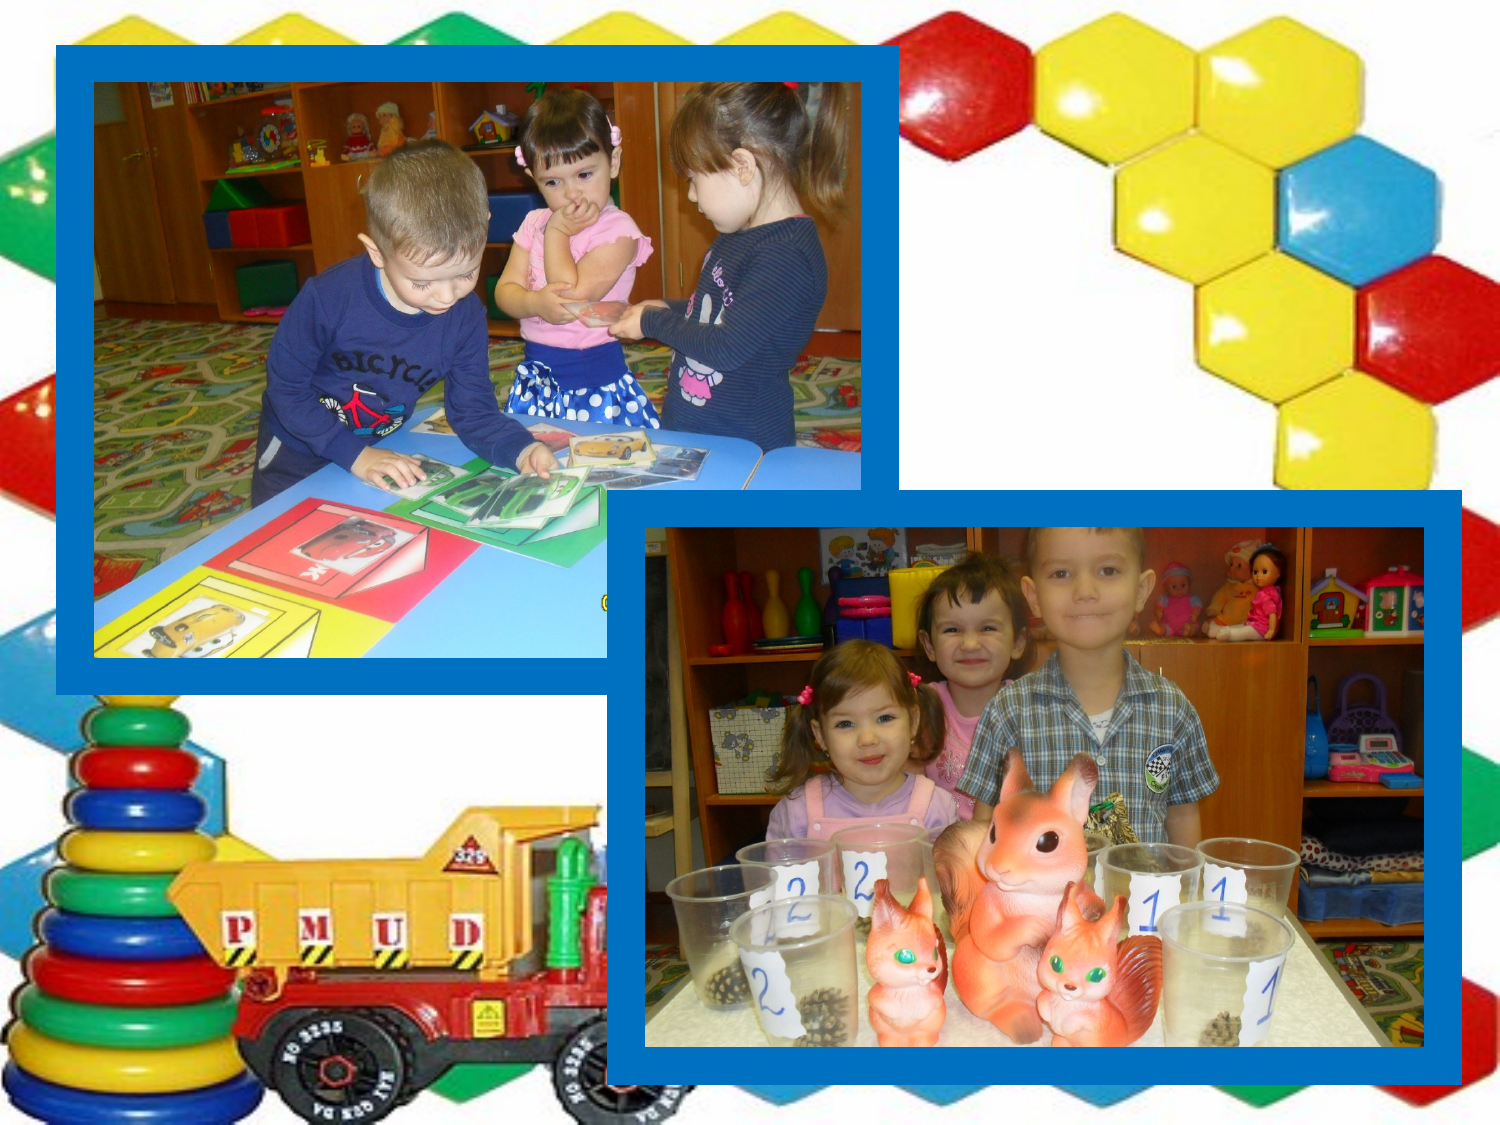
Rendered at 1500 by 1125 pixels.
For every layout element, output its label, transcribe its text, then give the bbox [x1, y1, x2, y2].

footer В.Н. Петрова [512, 1042, 988, 1103]
picture [0, 0, 1500, 1125]
title [988, 1085, 1425, 1090]
title [899, 45, 1425, 490]
title [75, 695, 607, 1090]
